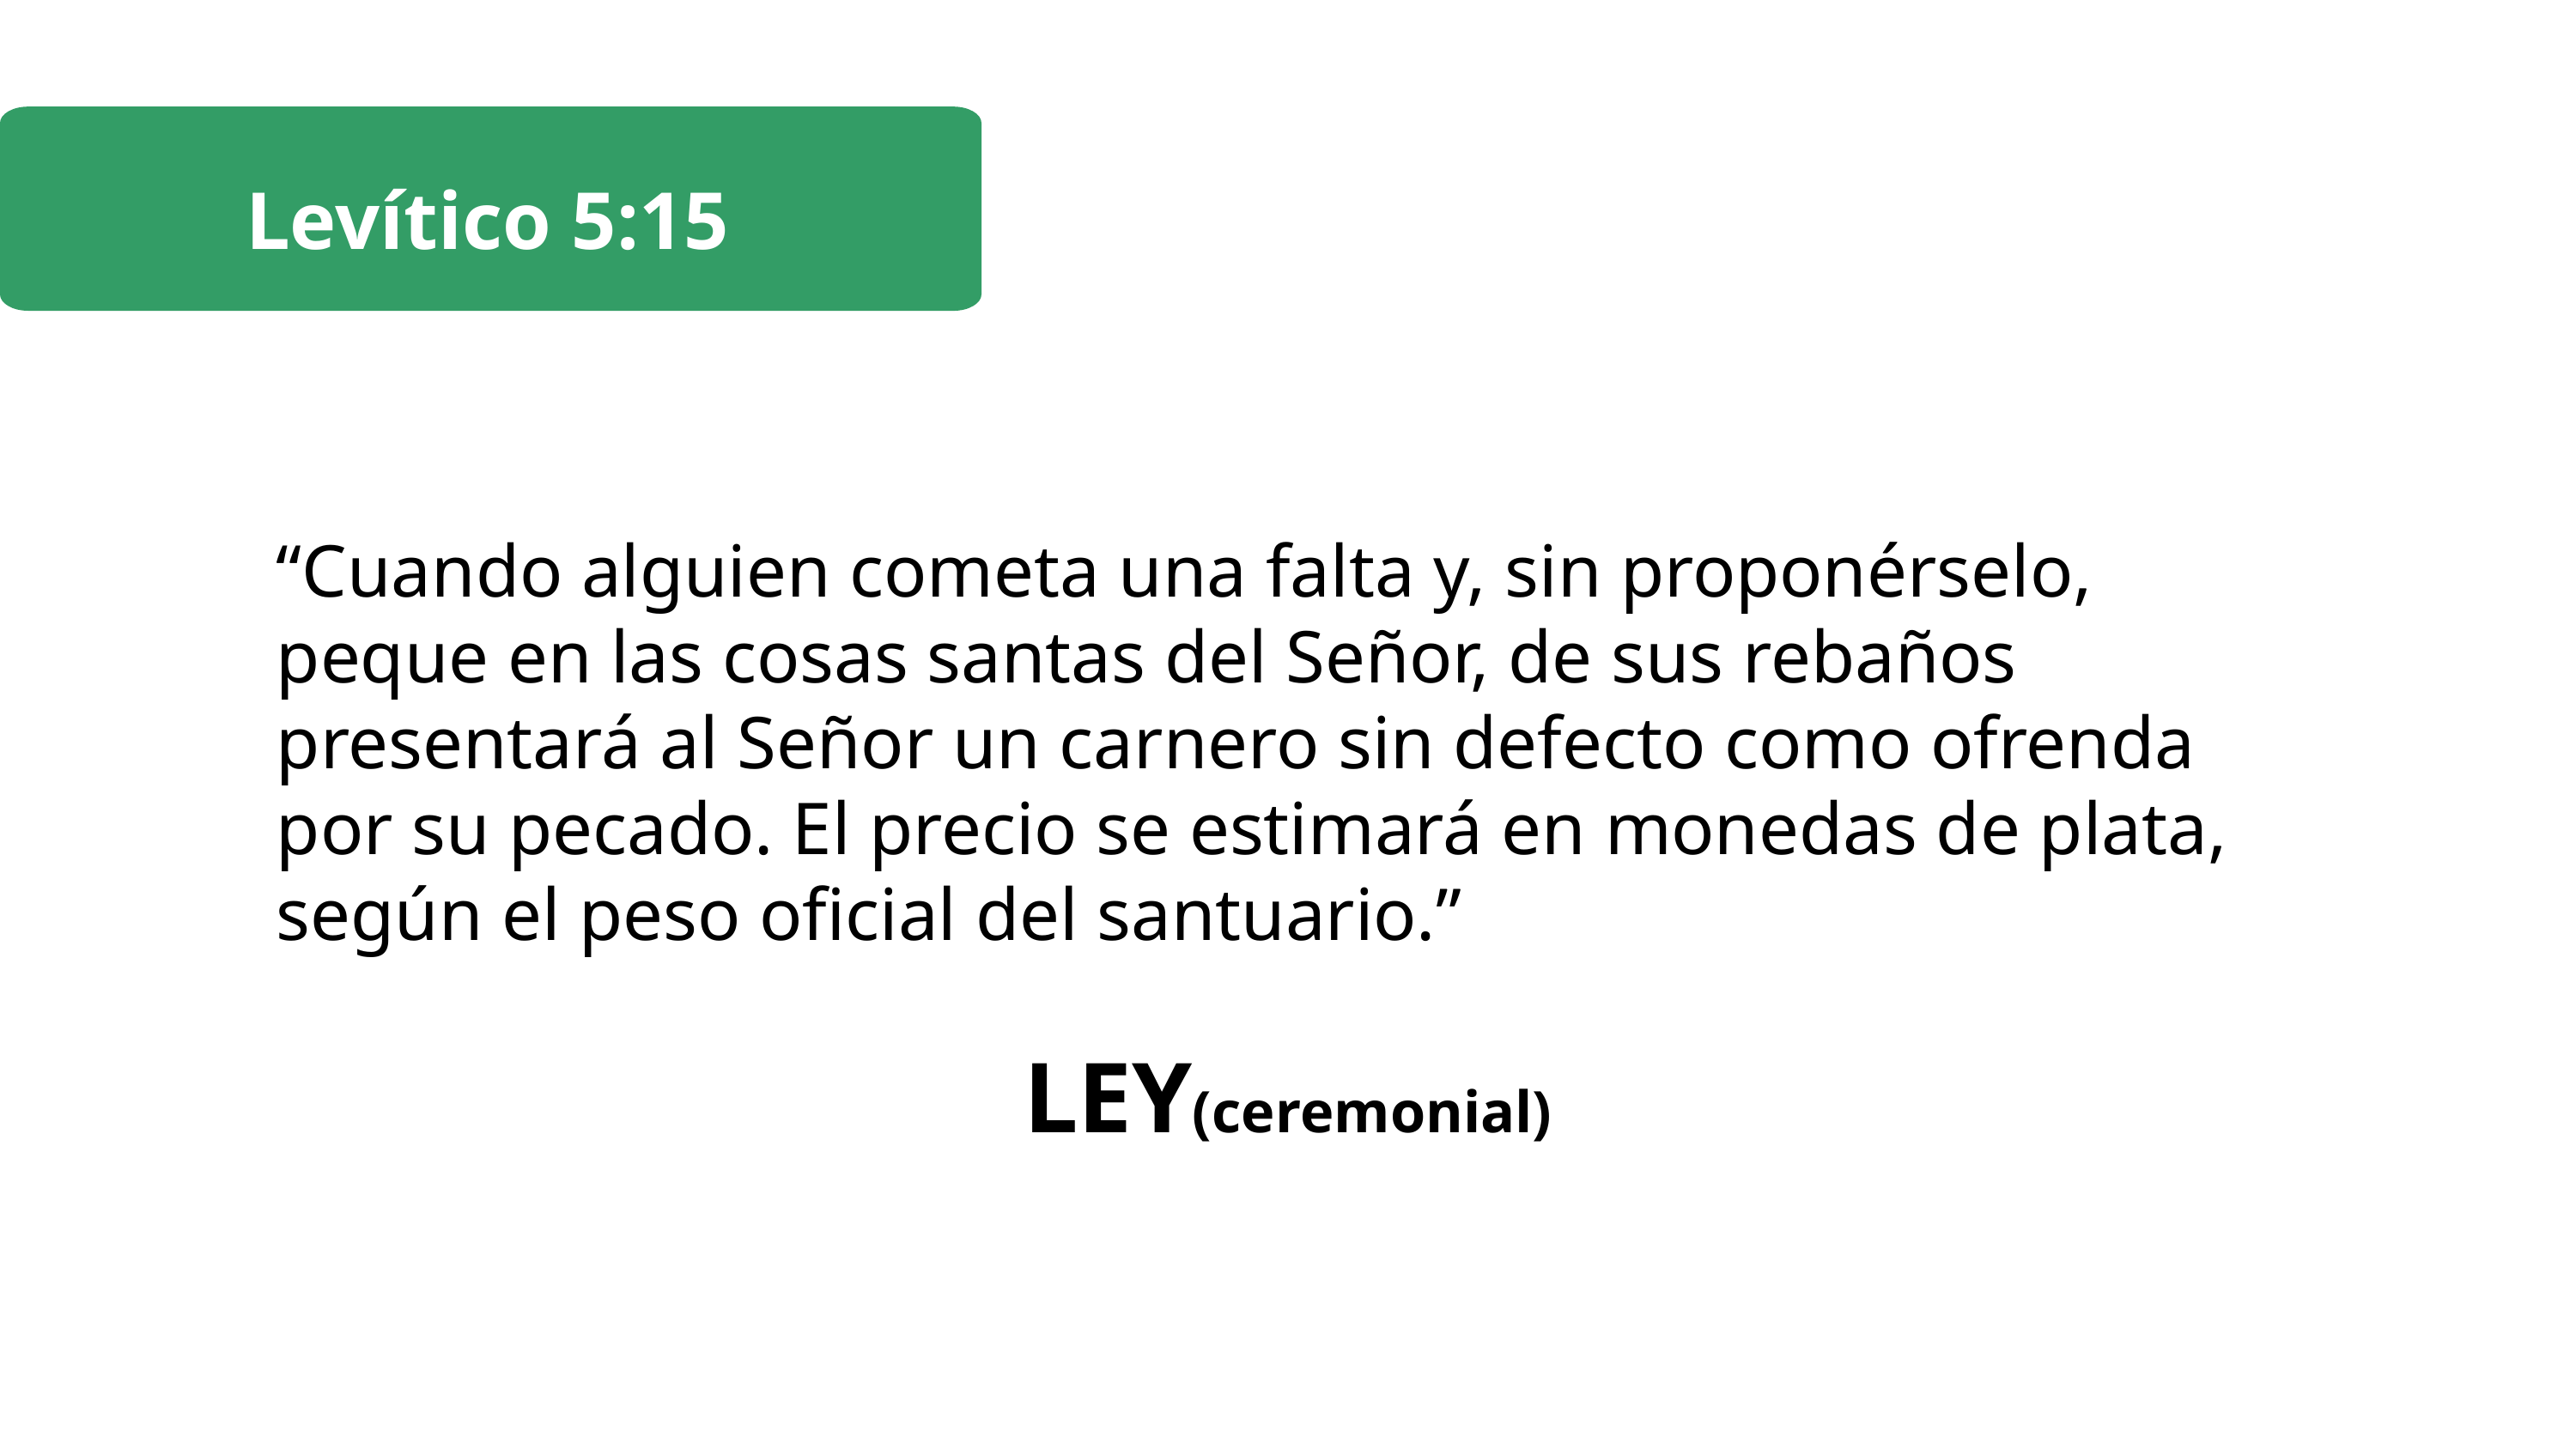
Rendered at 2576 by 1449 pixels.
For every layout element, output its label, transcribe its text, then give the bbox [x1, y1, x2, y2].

text_box LEY(ceremonial) [699, 1041, 1877, 1449]
text_box “Cuando alguien cometa una falta y, sin proponérselo, peque en las cosas santas del Señor, de sus rebaños presentará al Señor un carnero sin defecto como ofrenda por su pecado. El precio se estimará en monedas de plata, según el peso oficial del santuario.” [263, 512, 2312, 876]
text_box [0, 106, 1078, 312]
